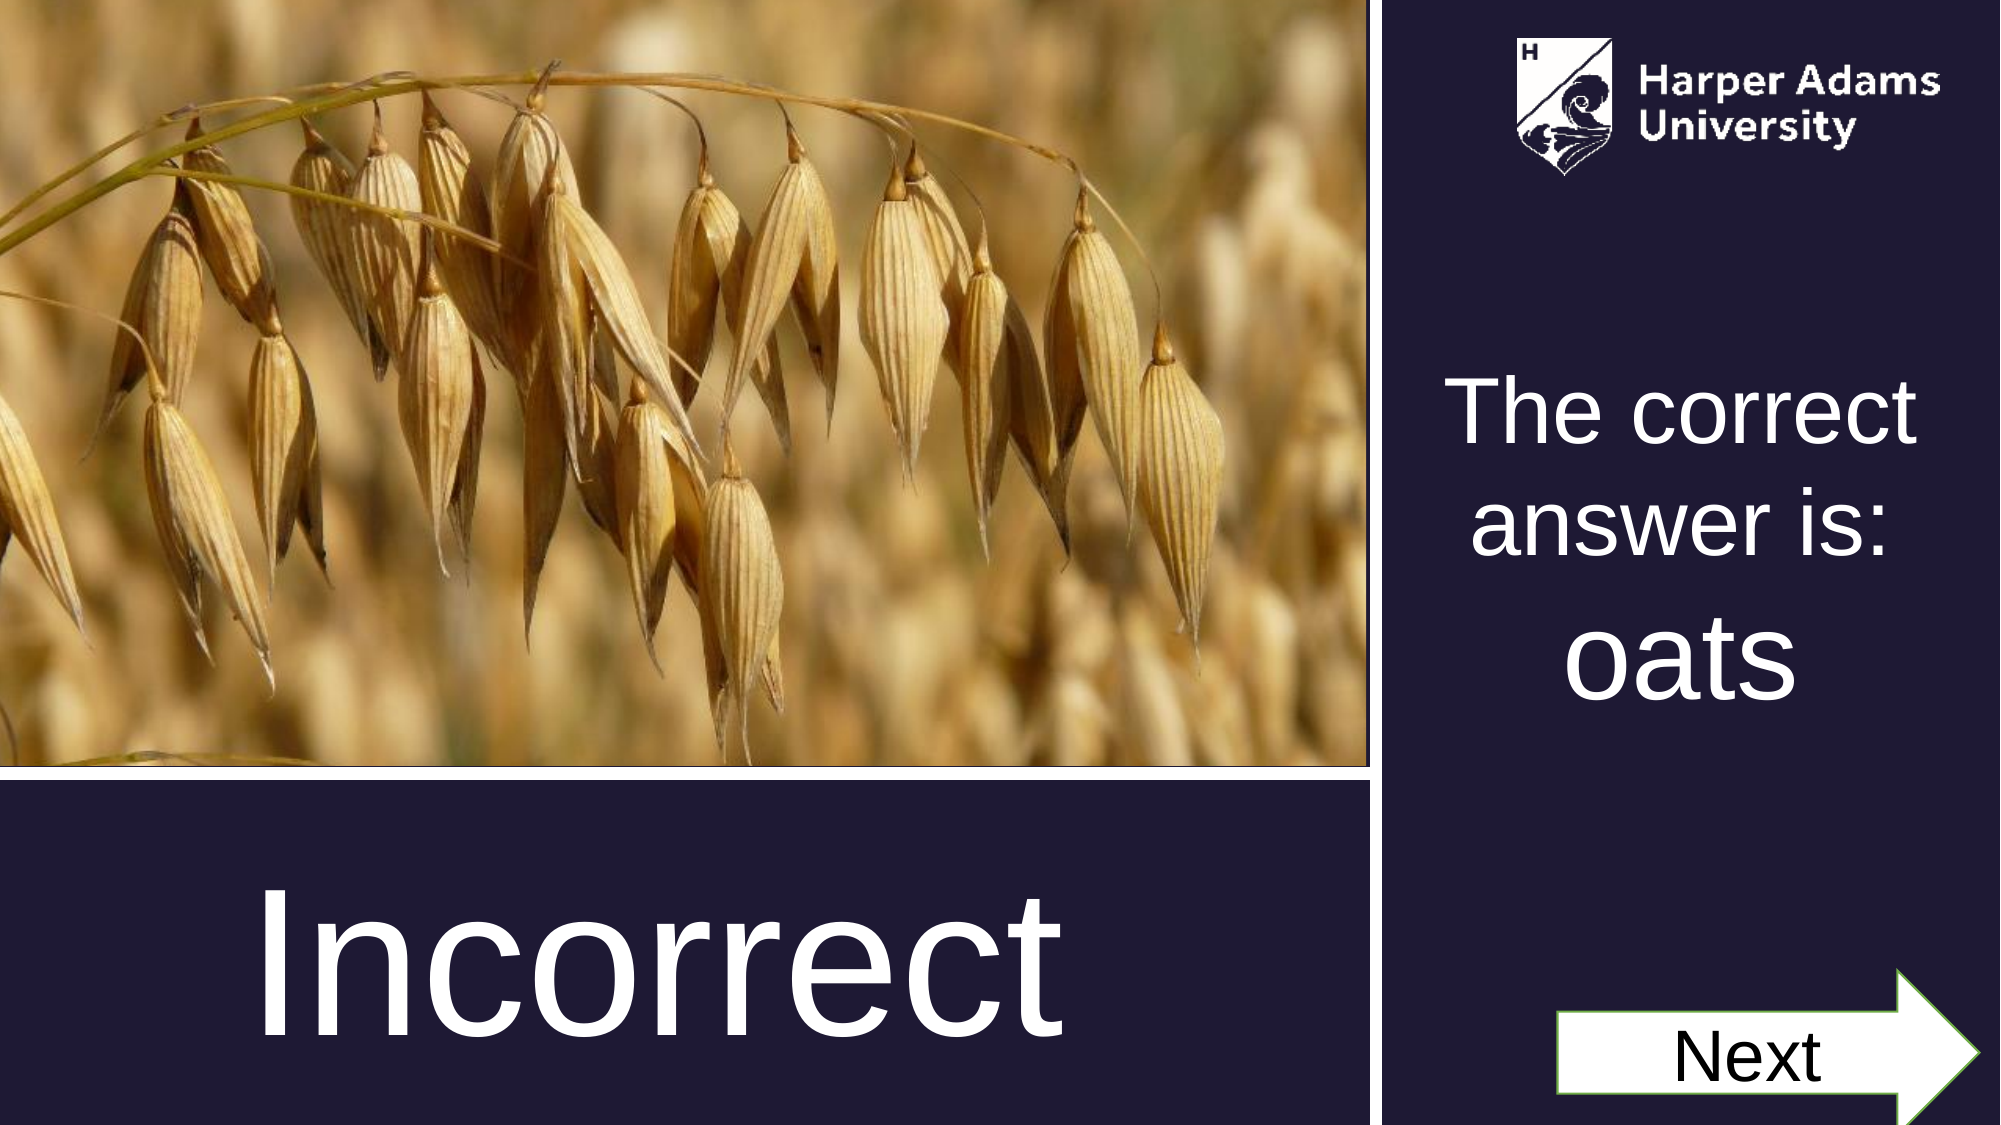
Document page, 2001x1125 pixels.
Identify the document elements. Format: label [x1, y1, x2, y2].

text_box [0, 774, 1375, 1125]
text_box [1376, 0, 2000, 1125]
picture [1517, 38, 1940, 177]
picture [0, 0, 1367, 766]
text_box [0, 0, 1375, 773]
